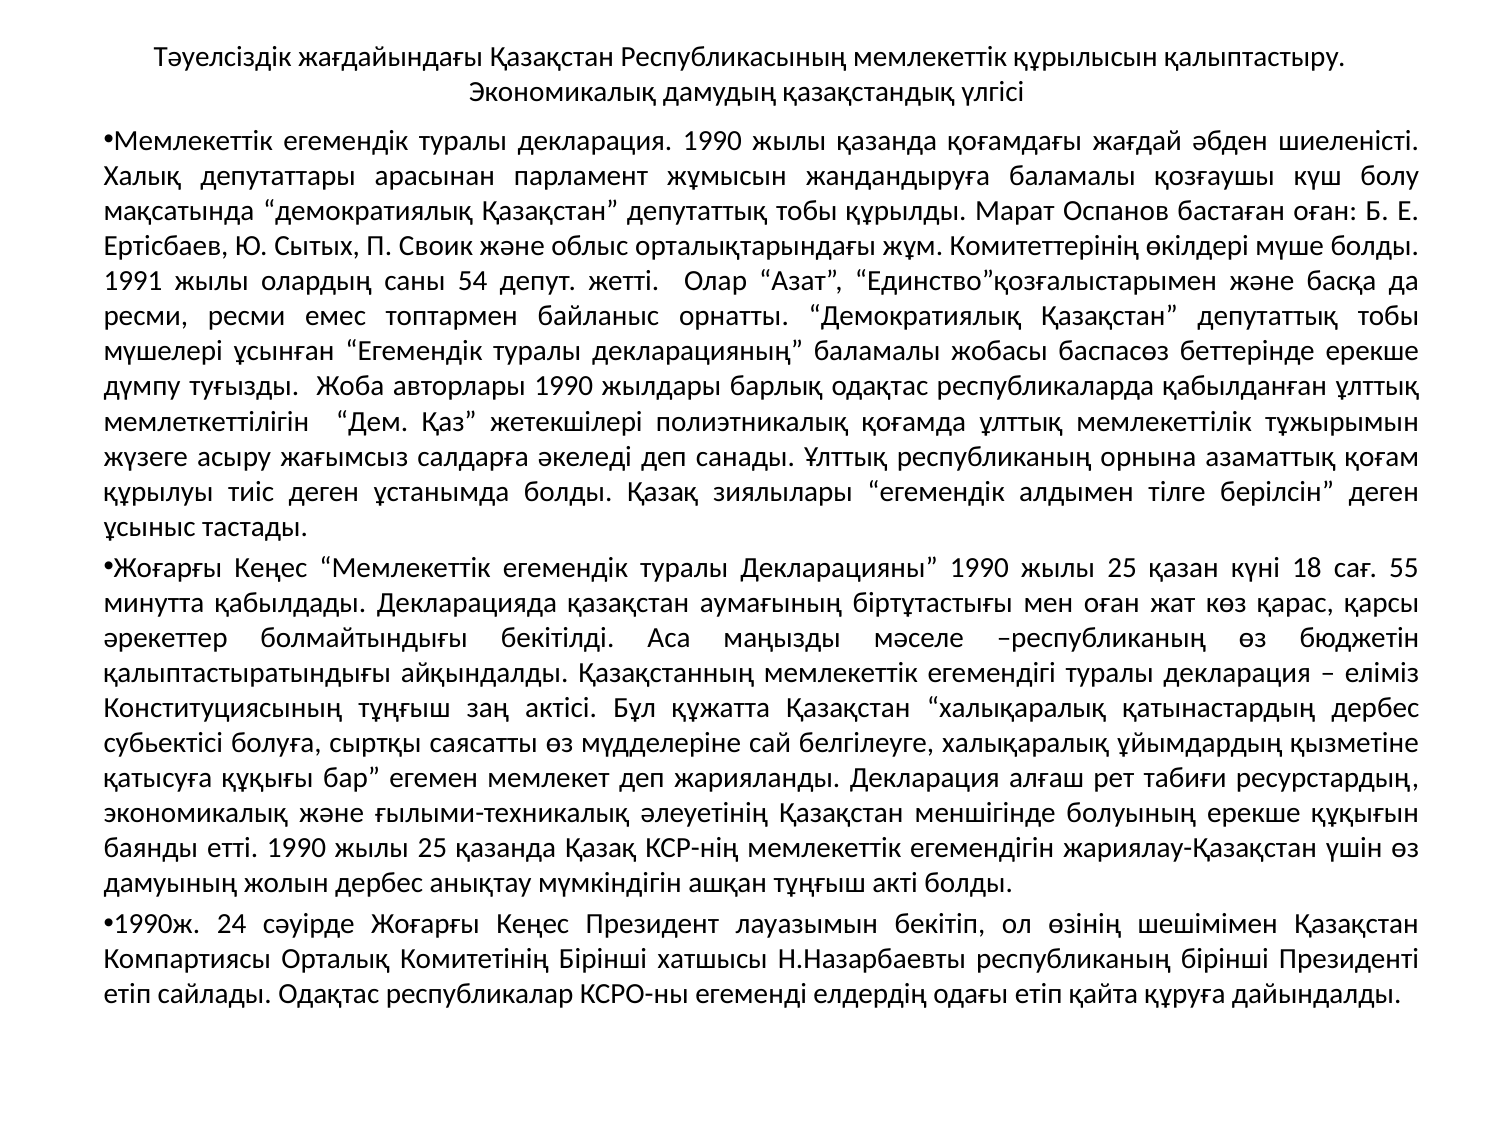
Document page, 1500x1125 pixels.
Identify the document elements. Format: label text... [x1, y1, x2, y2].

subtitle Мемлекеттік егемендік туралы декларация. 1990 жылы қазанда қоғамдағы жағдай әбден шиеленісті. Халық депутаттары арасынан парламент жұмысын жандандыруға баламалы қозғаушы күш болу мақсатында “демократиялық Қазақстан” депутаттық тобы құрылды. Марат Оспанов бастаған оған: Б. Е. Ертісбаев, Ю. Сытых, П. Своик және облыс орталықтарындағы жұм. Комитеттерінің өкілдері мүше болды. 1991 жылы олардың саны 54 депут. жетті. Олар “Азат”, “Единство”қозғалыстарымен және басқа да ресми, ресми емес топтармен байланыс орнатты. “Демократиялық Қазақстан” депутаттық тобы мүшелері ұсынған “Егемендік туралы декларацияның” баламалы жобасы баспасөз беттерінде ерекше дүмпу туғызды. Жоба авторлары 1990 жылдары барлық одақтас республикаларда қабылданған ұлттық мемлеткеттілігін “Дем. Қаз” жетекшілері полиэтникалық қоғамда ұлттық мемлекеттілік тұжырымын жүзеге асыру жағымсыз салдарға әкеледі деп санады. Ұлттық республиканың орнына азаматтық қоғам құрылуы тиіс деген ұстанымда болды. Қазақ зиялылары “егемендік алдымен тілге берілсін” деген ұсыныс тастады. Жоғарғы Кеңес “Мемлекеттік егемендік туралы Декларацияны” 1990 жылы 25 қазан күні 18 сағ. 55 минутта қабылдады. Декларацияда қазақстан аумағының біртұтастығы мен оған жат көз қарас, қарсы әрекеттер болмайтындығы бекітілді. Аса маңызды мәселе –республиканың өз бюджетін қалыптастыратындығы айқындалды. Қазақстанның мемлекеттік егемендігі туралы декларация – еліміз Конституциясының тұңғыш заң актісі. Бұл құжатта Қазақстан “халықаралық қатынастардың дербес субьектісі болуға, сыртқы саясатты өз мүдделеріне сай белгілеуге, халықаралық ұйымдардың қызметіне қатысуға құқығы бар” егемен мемлекет деп жарияланды. Декларация алғаш рет табиғи ресурстардың, экономикалық және ғылыми-техникалық әлеуетінің Қазақстан меншігінде болуының ерекше құқығын баянды етті. 1990 жылы 25 қазанда Қазақ КСР-нің мемлекеттік егемендігін жариялау-Қазақстан үшін өз дамуының жолын дербес анықтау мүмкіндігін ашқан тұңғыш акті болды. 1990ж. 24 сәуірде Жоғарғы Кеңес Президент лауазымын бекітіп, ол өзінің шешімімен Қазақстан Компартиясы Орталық Комитетінің Бірінші хатшысы Н.Назарбаевты республиканың бірінші Президенті етіп сайлады. Одақтас республикалар КСРО-ны егеменді елдердің одағы етіп қайта құруға дайындалды. [88, 113, 1436, 1071]
title Тәуелсіздік жағдайындағы Қазақстан Республикасының мемлекеттік құрылысын қалыптастыру. Экономикалық дамудың қазақстандық үлгісі [112, 42, 1388, 102]
